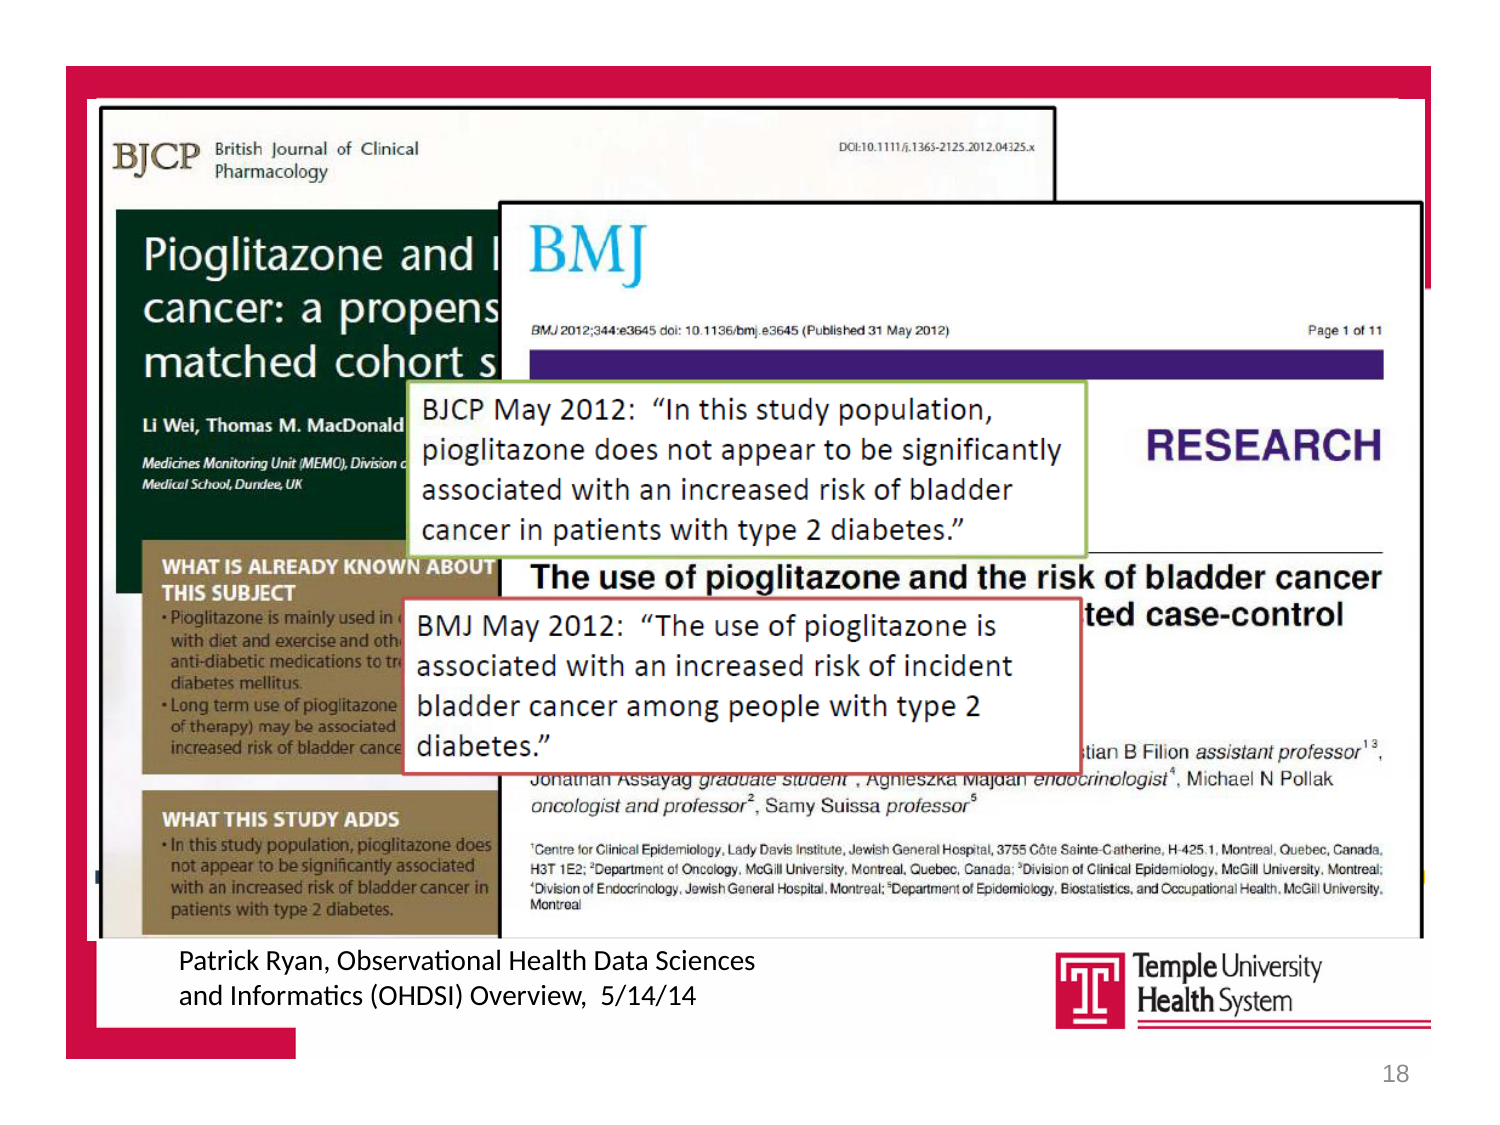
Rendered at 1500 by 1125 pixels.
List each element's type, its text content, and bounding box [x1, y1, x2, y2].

picture [66, 66, 1431, 1059]
slide_number 18 [1074, 1042, 1425, 1103]
text_box Patrick Ryan, Observational Health Data Sciences and Informatics (OHDSI) Overview, 5/14/14 [164, 949, 772, 1019]
